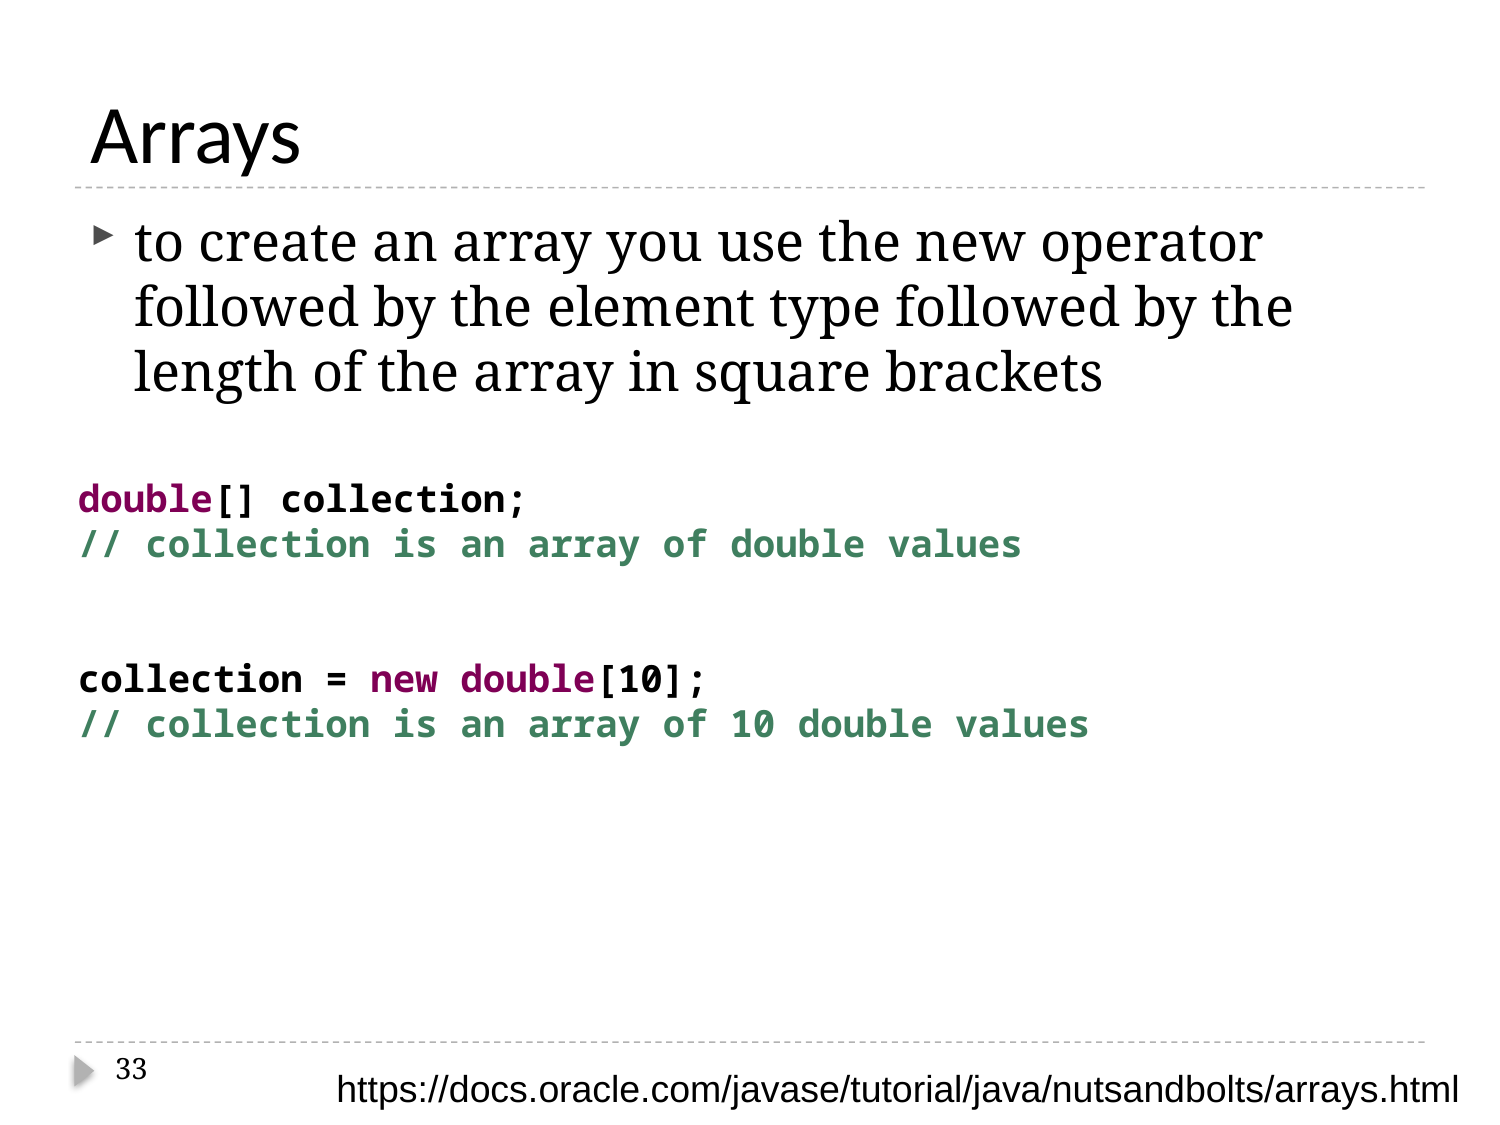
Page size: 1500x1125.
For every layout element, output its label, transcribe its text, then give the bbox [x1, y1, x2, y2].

list to create an array you use the new operator followed by the element type followed by the length of the array in square brackets [74, 199, 1426, 1011]
slide_number 33 [100, 1042, 426, 1103]
text_box double[] collection; // collection is an array of double values collection = new double[10]; // collection is an array of 10 double values [63, 467, 1106, 843]
text_box https://docs.oracle.com/javase/tutorial/java/nutsandbolts/arrays.html [321, 1057, 1476, 1118]
title Arrays [74, 24, 1426, 188]
